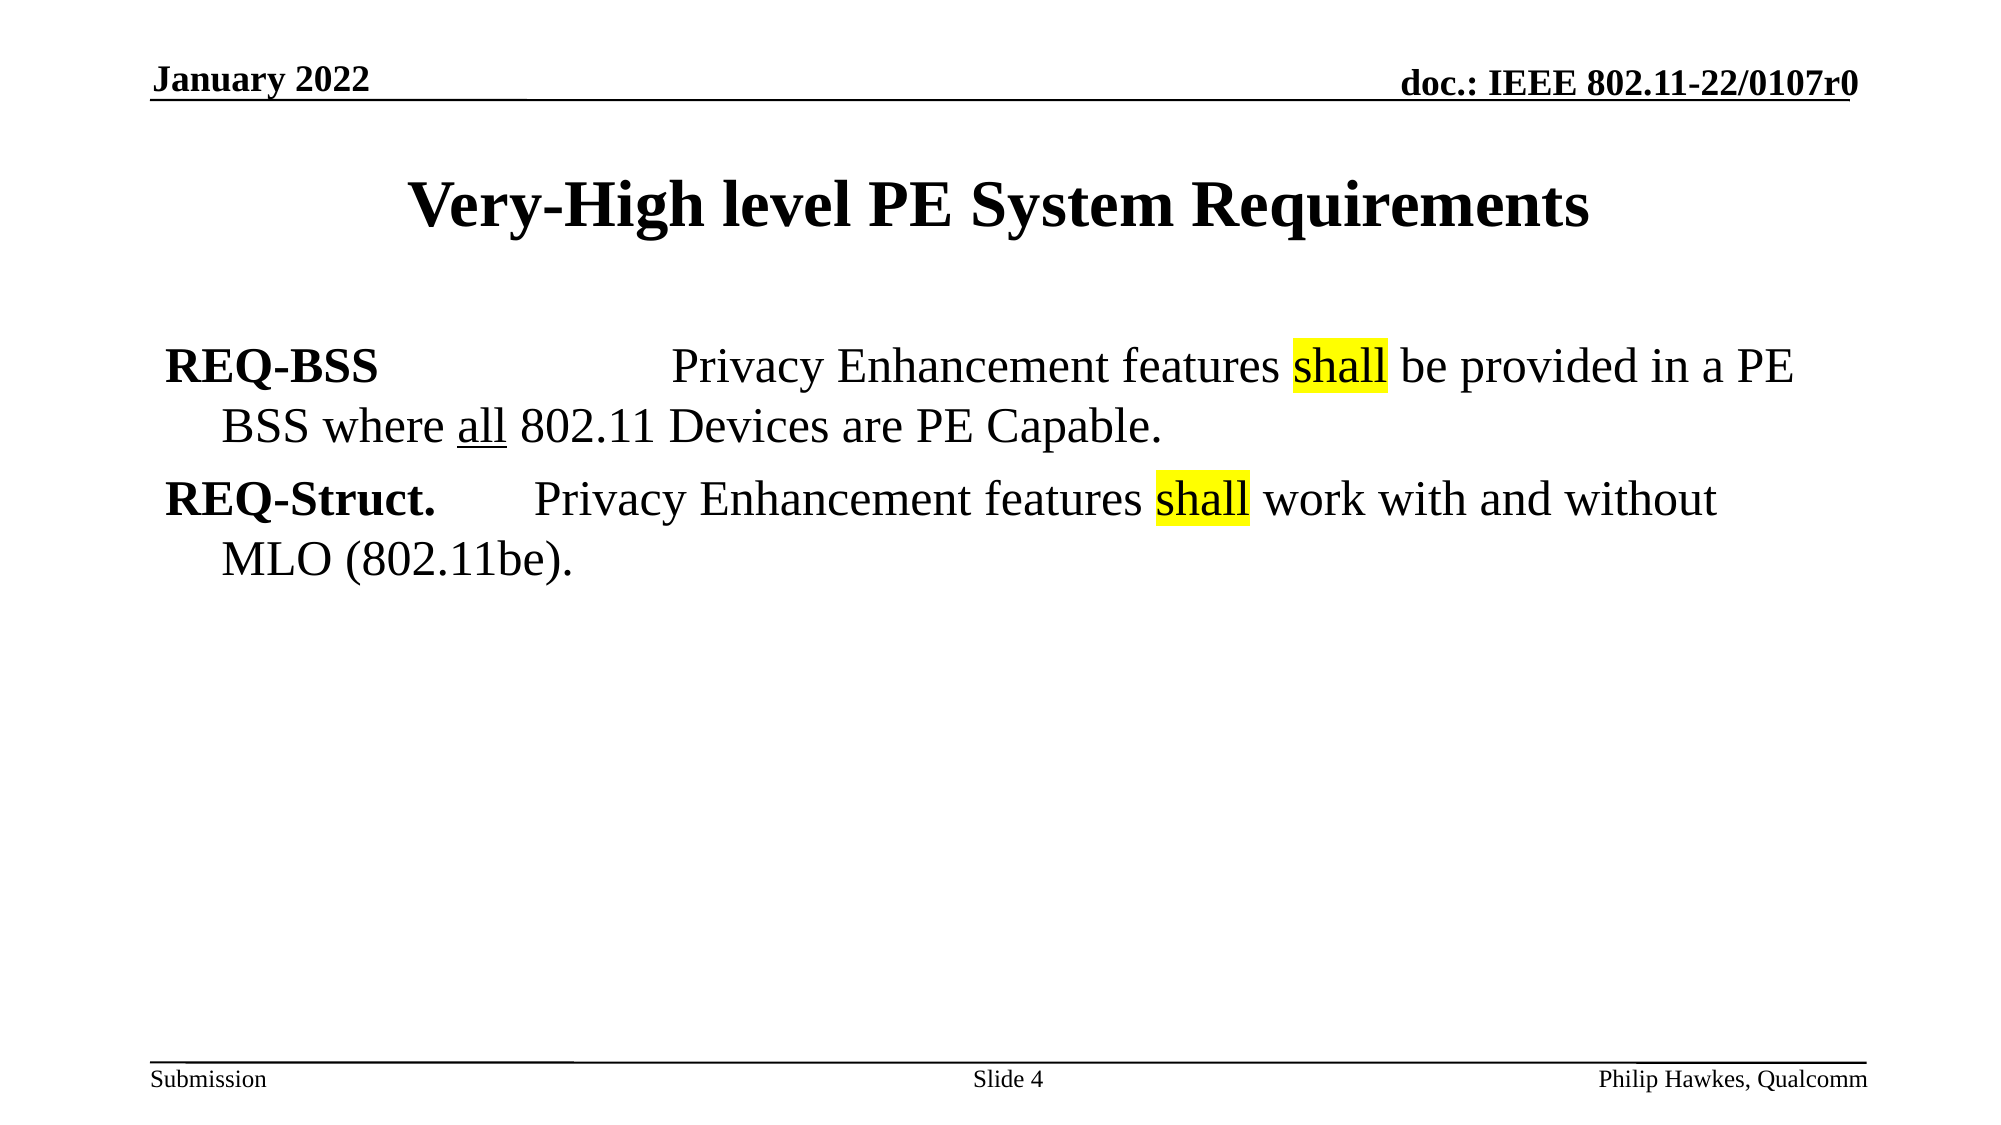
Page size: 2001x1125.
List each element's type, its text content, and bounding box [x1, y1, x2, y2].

footer Philip Hawkes, Qualcomm [1171, 1061, 1869, 1093]
title Very-High level PE System Requirements [149, 112, 1850, 288]
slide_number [152, 54, 563, 100]
slide_number Slide 4 [950, 1061, 1067, 1123]
list REQ-BSS Privacy Enhancement features shall be provided in a PE BSS where all 802.11 Devices are PE Capable. REQ-Struct. Privacy Enhancement features shall work with and without MLO (802.11be). [149, 324, 1850, 1000]
